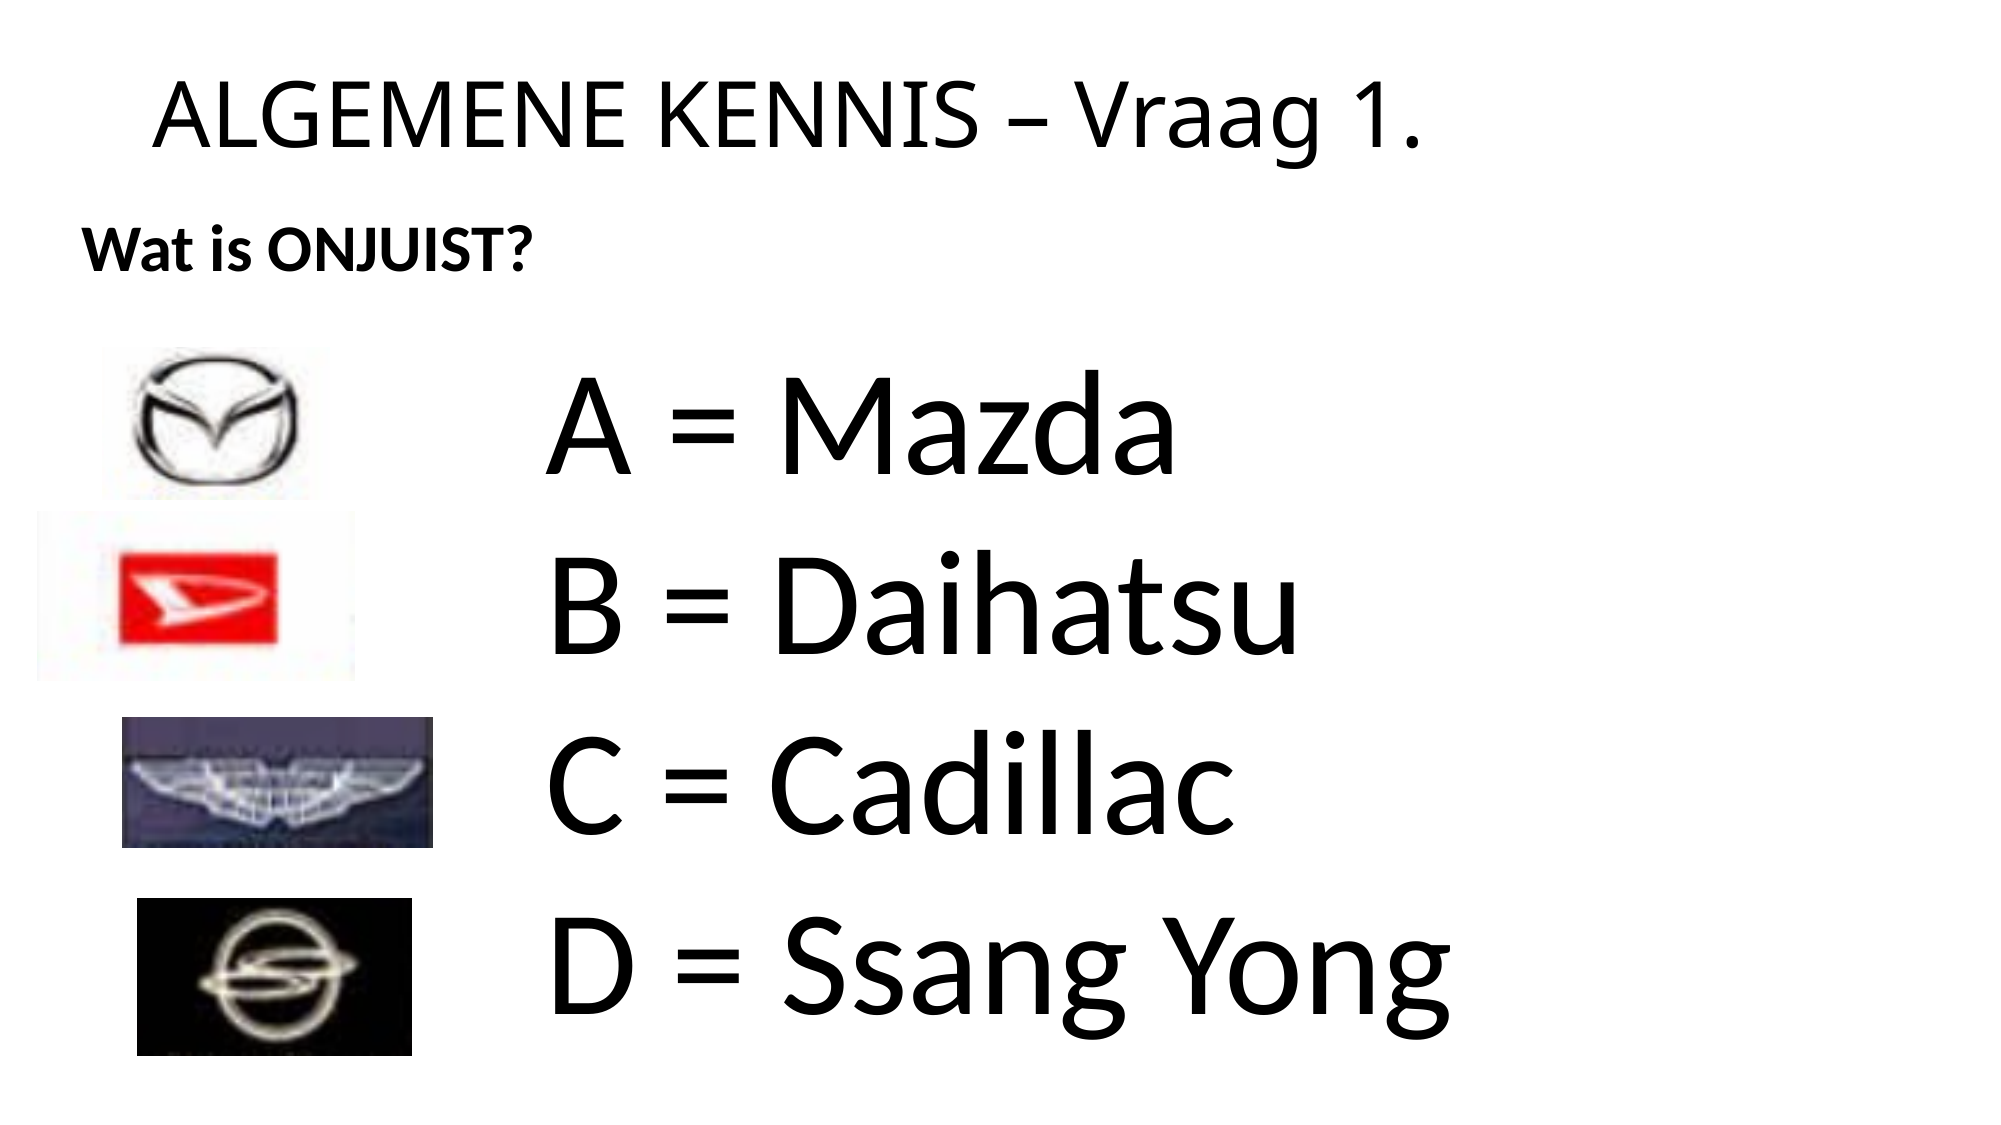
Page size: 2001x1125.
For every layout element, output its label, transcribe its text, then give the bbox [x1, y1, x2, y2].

title ALGEMENE KENNIS – Vraag 1. [137, 59, 1863, 175]
text_box Wat is ONJUIST? [66, 197, 1926, 293]
text_box A = Mazda B = Daihatsu C = Cadillac D = Ssang Yong [530, 317, 1837, 1125]
picture [102, 347, 330, 500]
picture [122, 717, 433, 848]
picture [137, 898, 412, 1056]
picture [37, 511, 355, 681]
